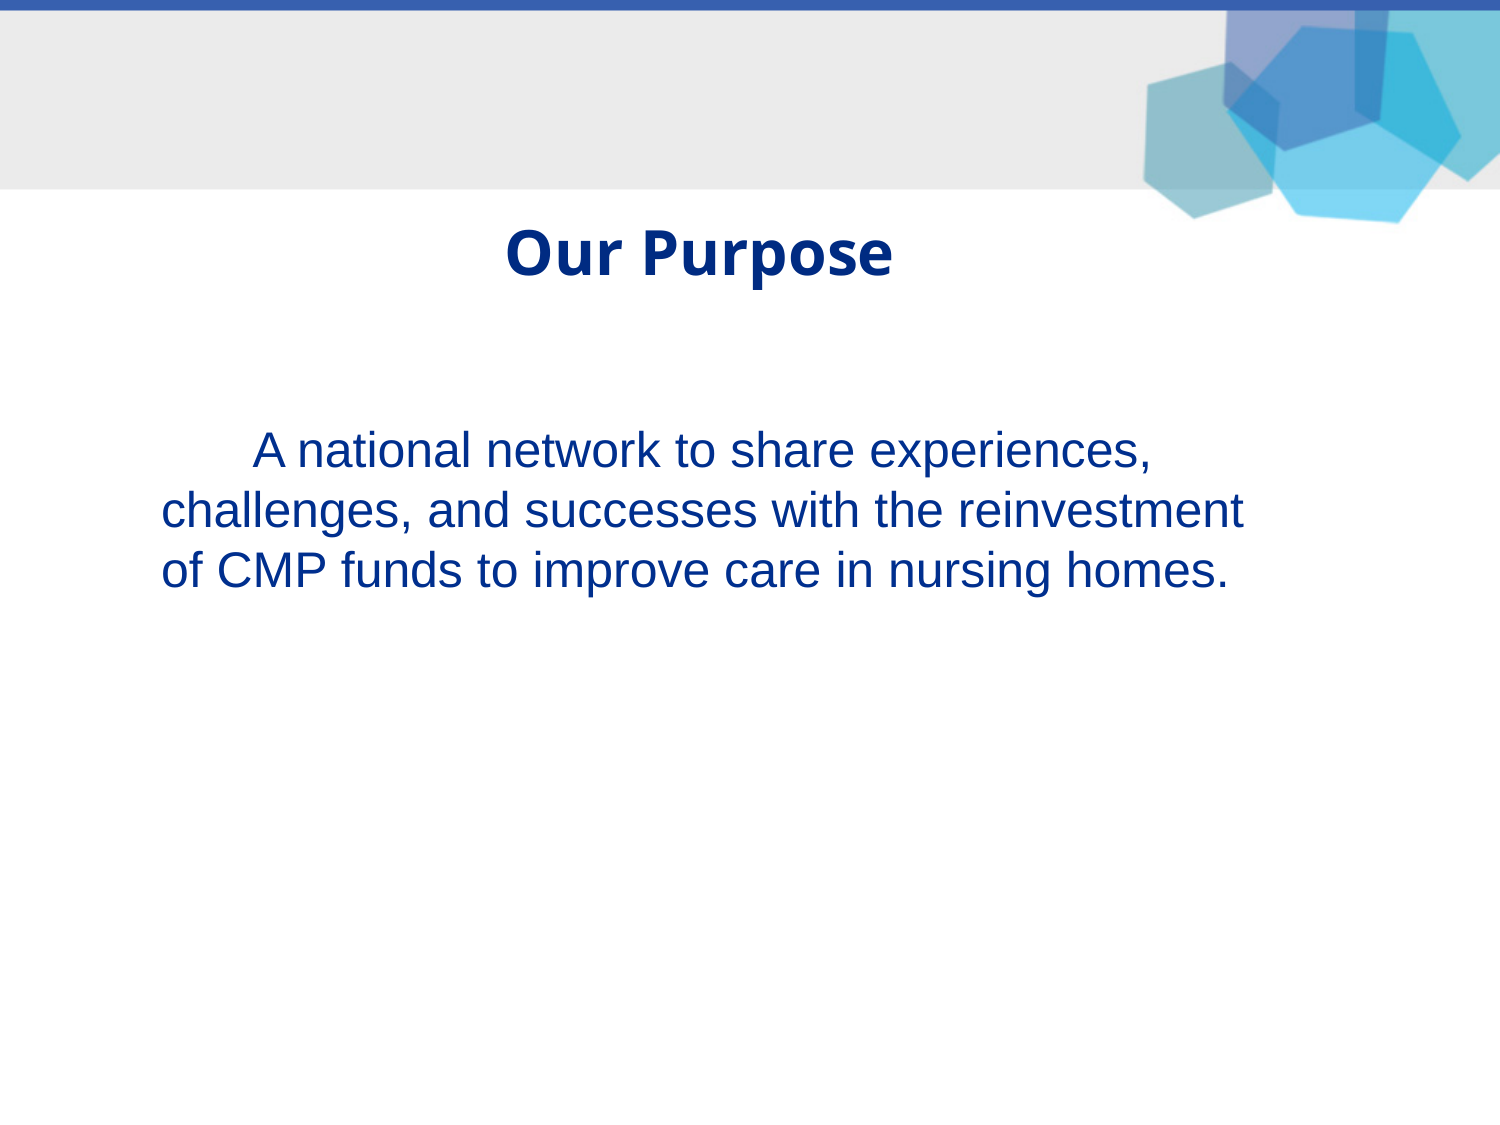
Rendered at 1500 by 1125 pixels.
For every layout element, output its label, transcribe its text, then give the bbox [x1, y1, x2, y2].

text_box A national network to share experiences, challenges, and successes with the reinvestment of CMP funds to improve care in nursing homes. [137, 340, 1269, 898]
title Our Purpose [74, 186, 1326, 326]
text_box [137, 218, 1263, 340]
picture [0, 0, 1500, 1125]
